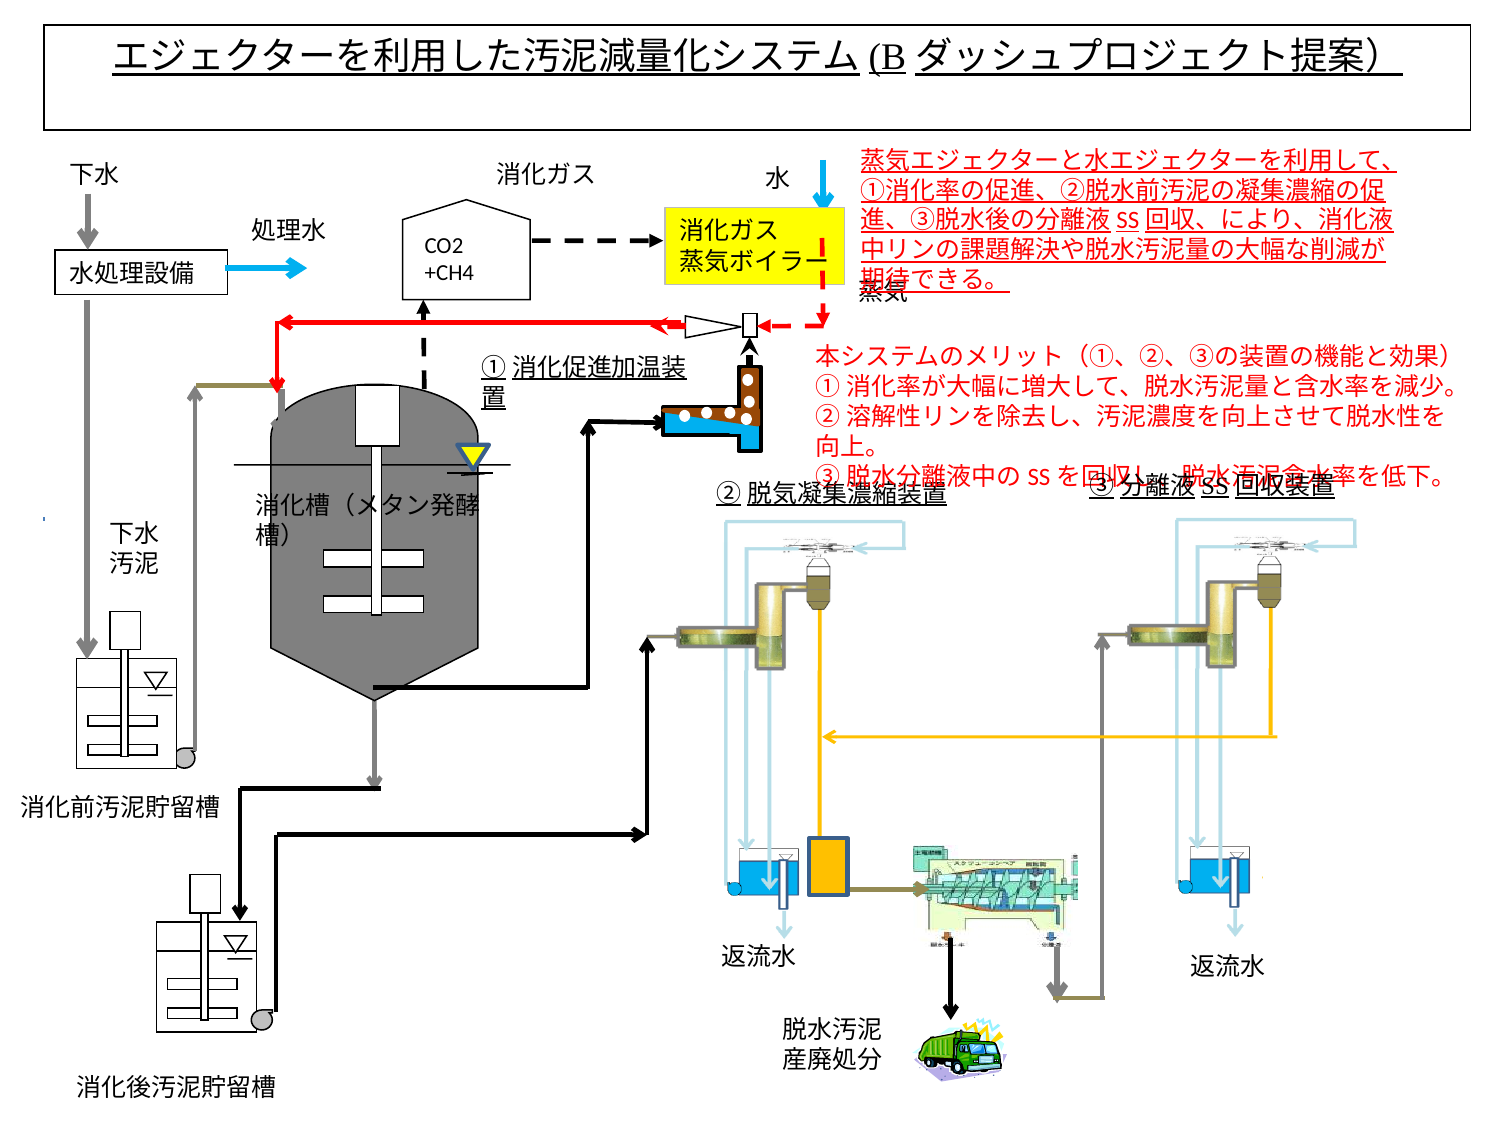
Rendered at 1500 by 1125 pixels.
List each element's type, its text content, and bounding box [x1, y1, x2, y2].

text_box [233, 385, 516, 660]
text_box 水処理設備 [54, 249, 228, 295]
text_box 下水 [55, 150, 196, 196]
text_box 消化後汚泥貯留槽 [61, 1063, 308, 1109]
text_box [262, 1009, 273, 1030]
text_box 消化ガス 蒸気ボイラー [664, 207, 845, 285]
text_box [156, 874, 257, 1033]
text_box ①消化促進加温装置 [466, 343, 582, 419]
text_box 返流水 [706, 954, 848, 979]
text_box 処理水 [237, 207, 378, 253]
picture [1078, 507, 1364, 943]
text_box 下水 汚泥 [94, 509, 177, 585]
text_box 返流水 [1175, 952, 1317, 988]
text_box [181, 748, 195, 769]
text_box エジェクターを利用した汚泥減量化システム(Bダッシュプロジェクト提案） [44, 25, 1471, 130]
text_box 本システムのメリット（①、②、③の装置の機能と効果） ①消化率が大幅に増大して、脱水汚泥量と含水率を減少。 ②溶解性リンを除去し、汚泥濃度を向上させて脱水性を向上。 ③脱水分離液中のSSを回収し、脱水汚泥含水率を低下。 [800, 333, 1483, 498]
text_box [816, 314, 830, 326]
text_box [587, 313, 761, 452]
text_box 水 [750, 155, 824, 200]
picture [911, 1017, 1008, 1082]
text_box [643, 234, 664, 247]
text_box ②脱気凝集濃縮装置 [701, 469, 987, 515]
text_box 消化前汚泥貯留槽 [5, 783, 252, 829]
text_box ③分離液SS回収装置 [1074, 462, 1359, 507]
picture [626, 509, 1101, 947]
text_box 消化ガス [481, 150, 647, 196]
text_box 脱水汚泥 産廃処分 [767, 1005, 912, 1081]
text_box [417, 299, 430, 320]
text_box [402, 199, 531, 300]
text_box 蒸気エジェクターと水エジェクターを利用して、①消化率の促進、②脱水前汚泥の凝集濃縮の促進、③脱水後の分離液SS回収、により、消化液中リンの課題解決や脱水汚泥量の大幅な削減が期待できる。 [845, 136, 1412, 302]
text_box 蒸気 [843, 285, 971, 313]
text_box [76, 611, 177, 769]
text_box CO2 +CH4 [409, 223, 519, 290]
